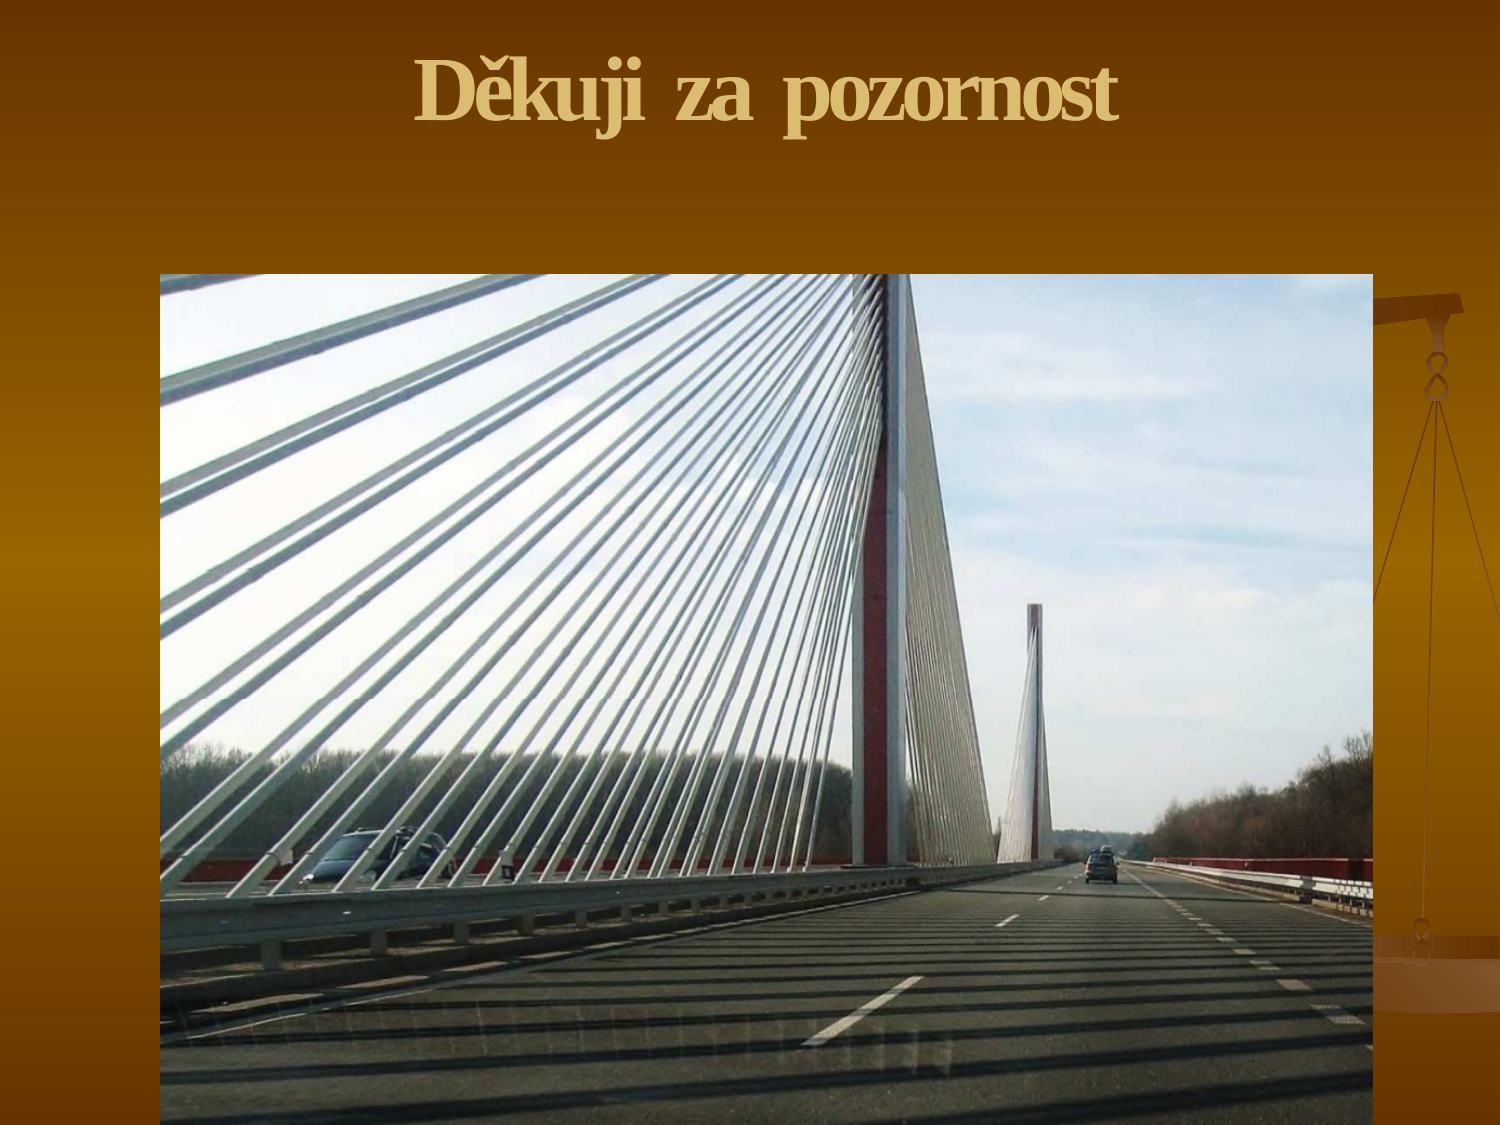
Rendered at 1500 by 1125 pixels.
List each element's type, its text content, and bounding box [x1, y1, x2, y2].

text_box Děkuji za pozornost [398, 21, 1135, 146]
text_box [160, 274, 1374, 1125]
